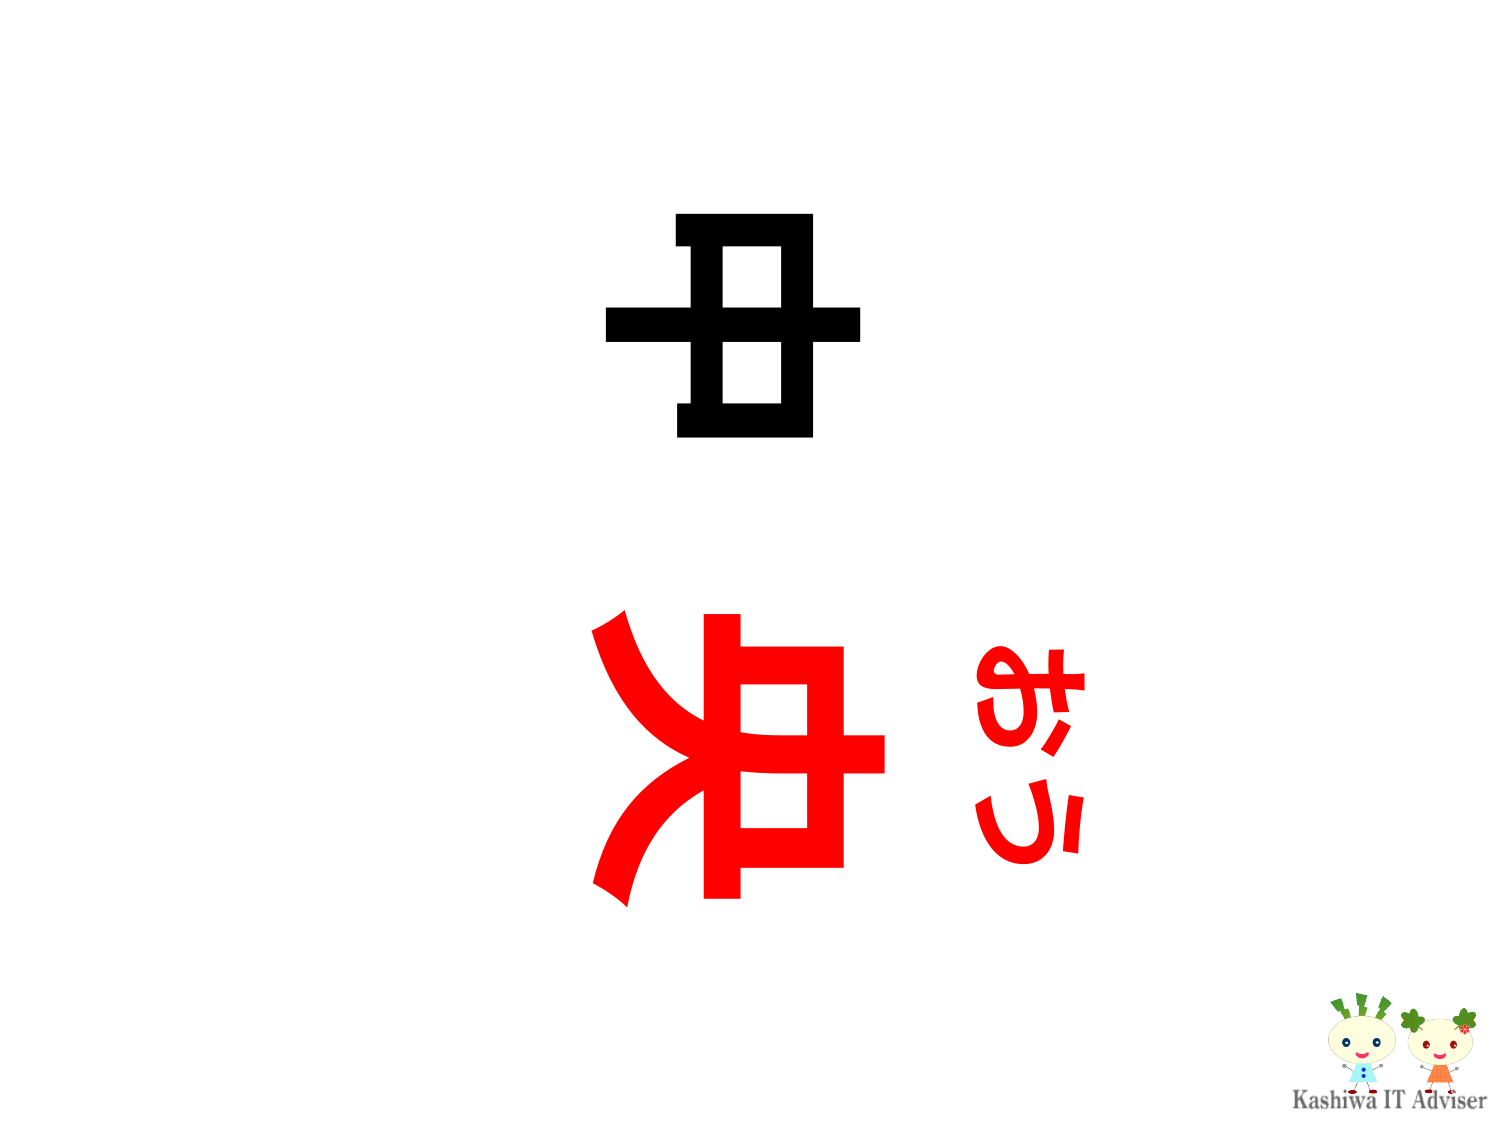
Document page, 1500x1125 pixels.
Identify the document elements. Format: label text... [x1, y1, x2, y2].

text_box 央 [530, 586, 939, 894]
text_box おう [934, 621, 1117, 1012]
picture [1292, 992, 1488, 1110]
text_box 中 [572, 190, 901, 492]
